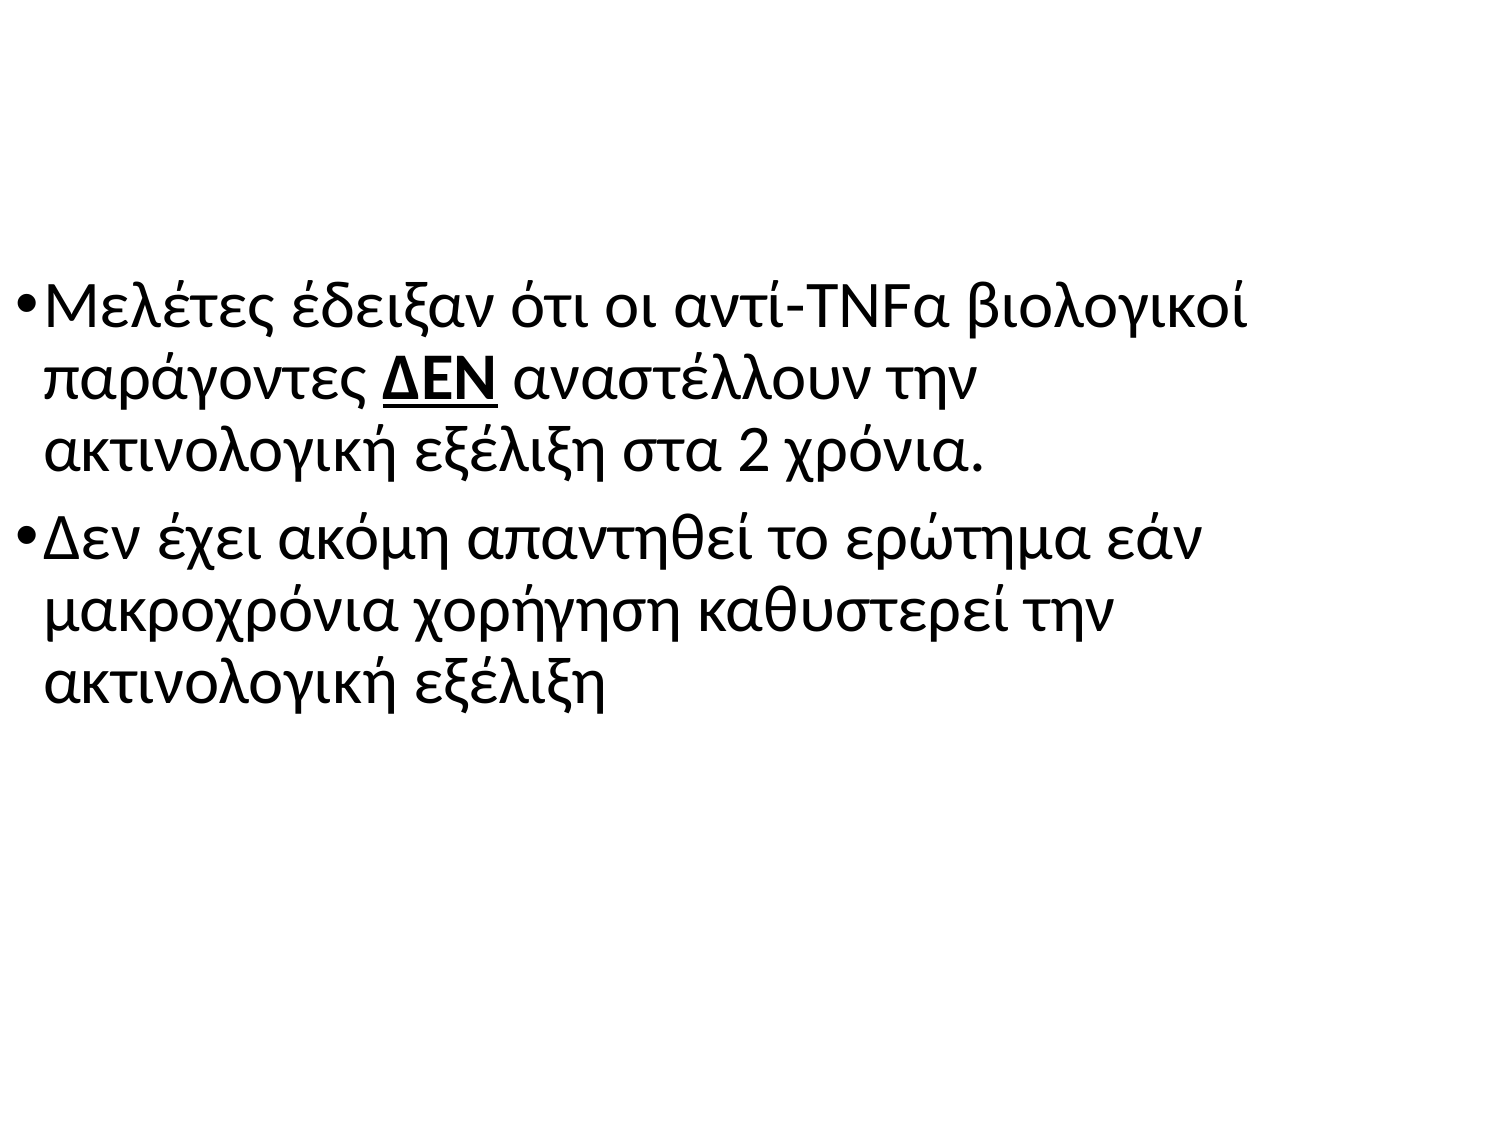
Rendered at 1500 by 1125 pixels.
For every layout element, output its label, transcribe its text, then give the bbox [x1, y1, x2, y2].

list Μελέτες έδειξαν ότι οι αντί-TNFα βιολογικοί παράγοντες ΔΕΝ αναστέλλουν την ακτινολογική εξέλιξη στα 2 χρόνια. Δεν έχει ακόμη απαντηθεί το ερώτημα εάν μακροχρόνια χορήγηση καθυστερεί την ακτινολογική εξέλιξη [0, 262, 1350, 1005]
